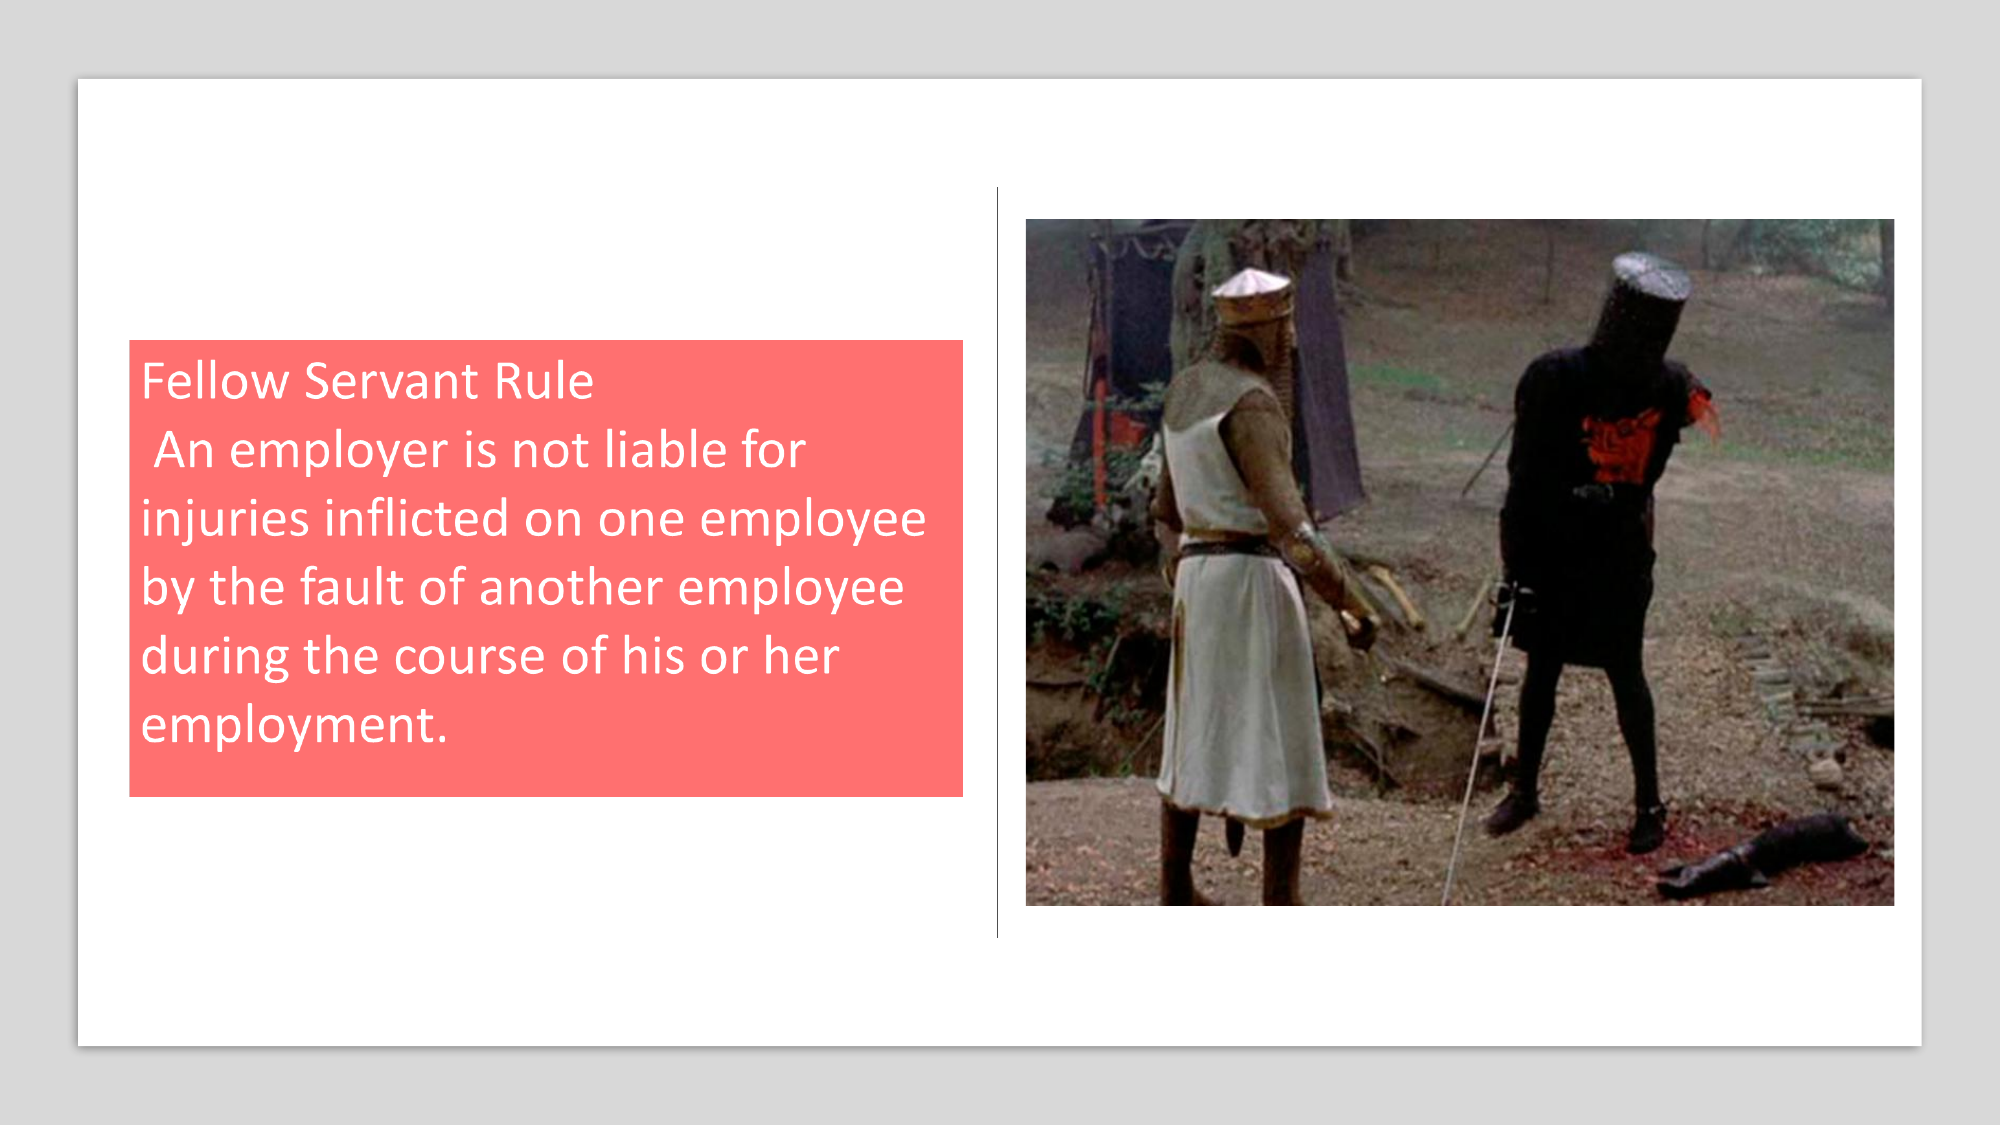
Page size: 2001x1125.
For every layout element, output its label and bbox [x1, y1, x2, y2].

picture [105, 327, 975, 797]
text_box [77, 78, 1923, 1047]
picture [1025, 219, 1895, 906]
text_box [0, 0, 2000, 1125]
